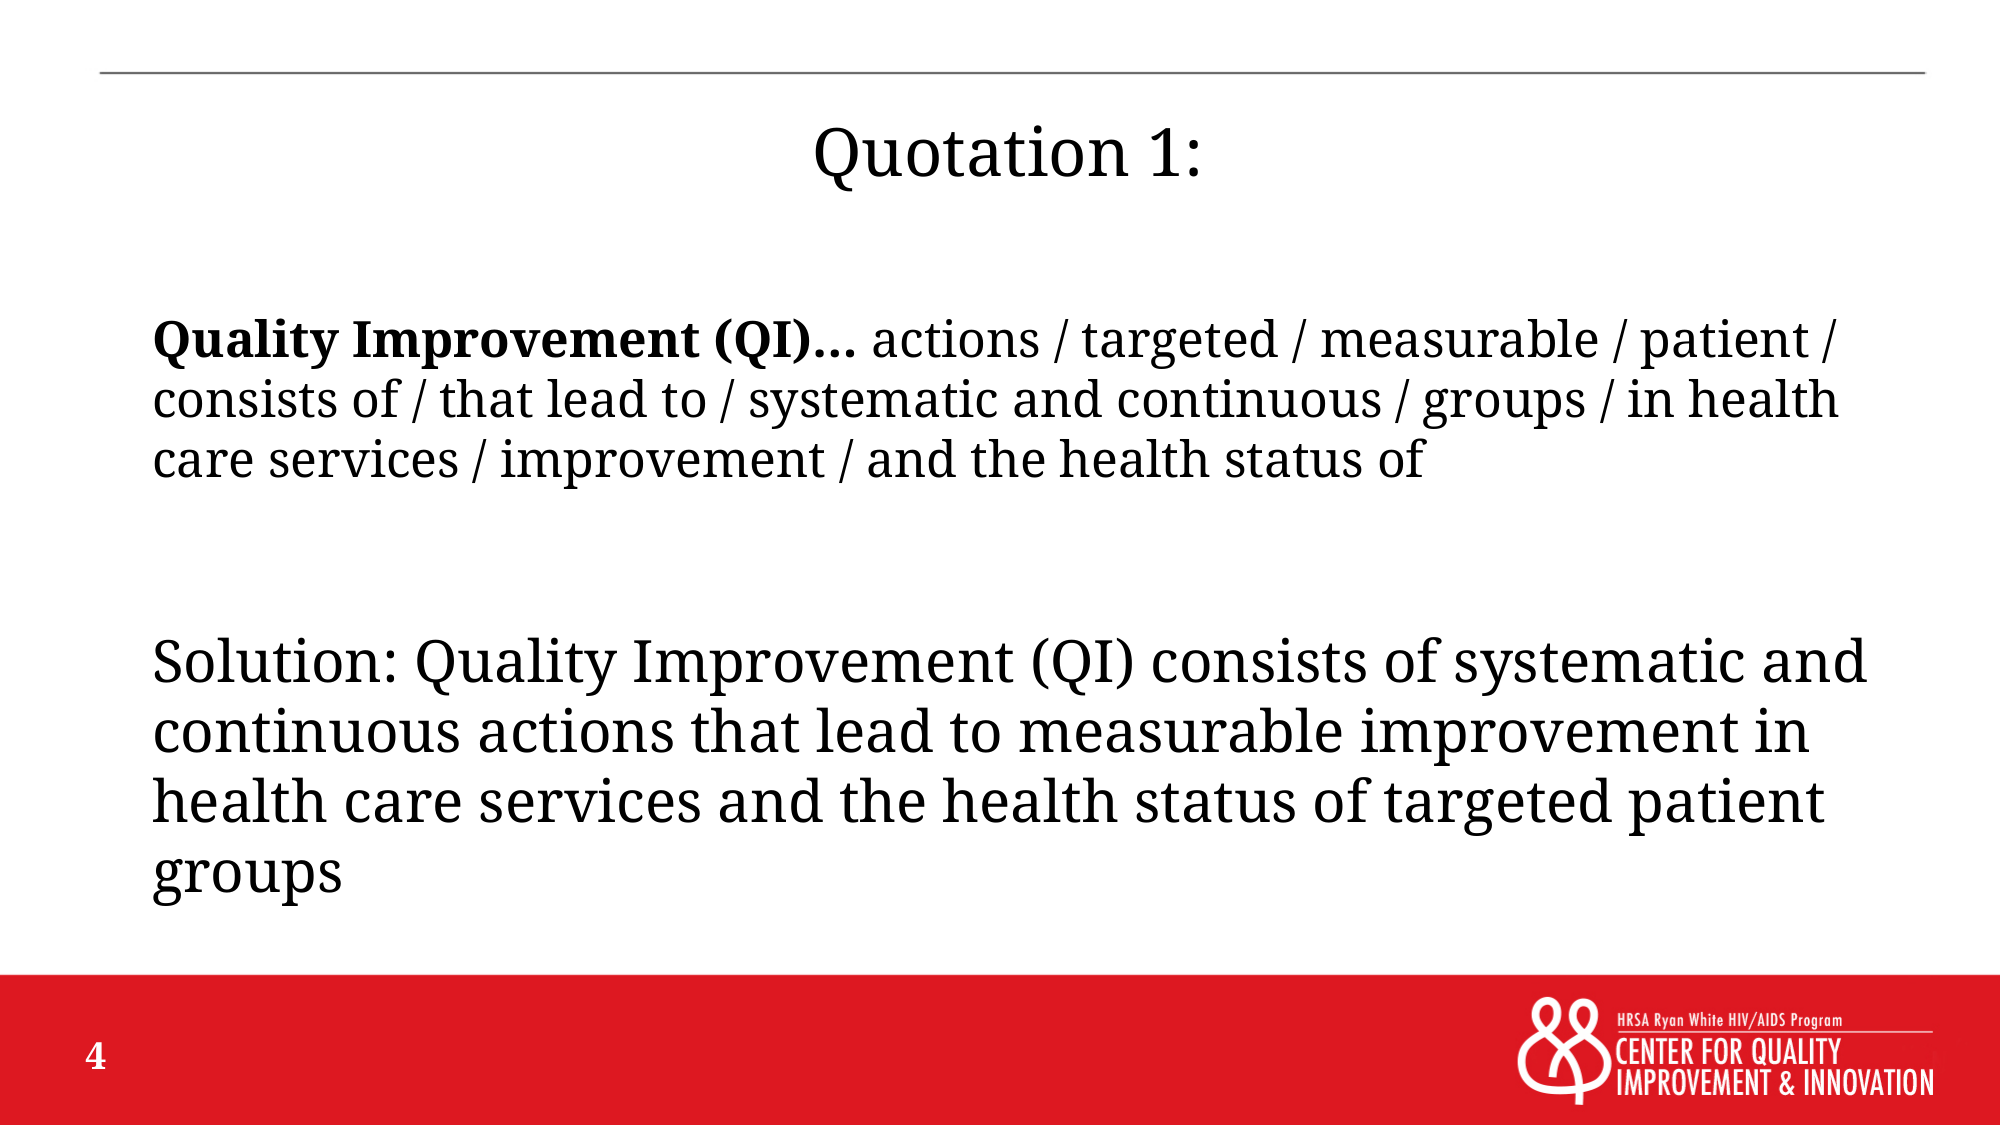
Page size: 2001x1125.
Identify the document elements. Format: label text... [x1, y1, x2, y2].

picture [0, 0, 2000, 1125]
text_box Solution: Quality Improvement (QI) consists of systematic and continuous actions that lead to measurable improvement in health care services and the health status of targeted patient groups [137, 616, 1910, 982]
title Quotation 1: [166, 87, 1867, 213]
list Quality Improvement (QI)… actions / targeted / measurable / patient / consists of / that lead to / systematic and continuous / groups / in health care services / improvement / and the health status of [137, 299, 1863, 595]
